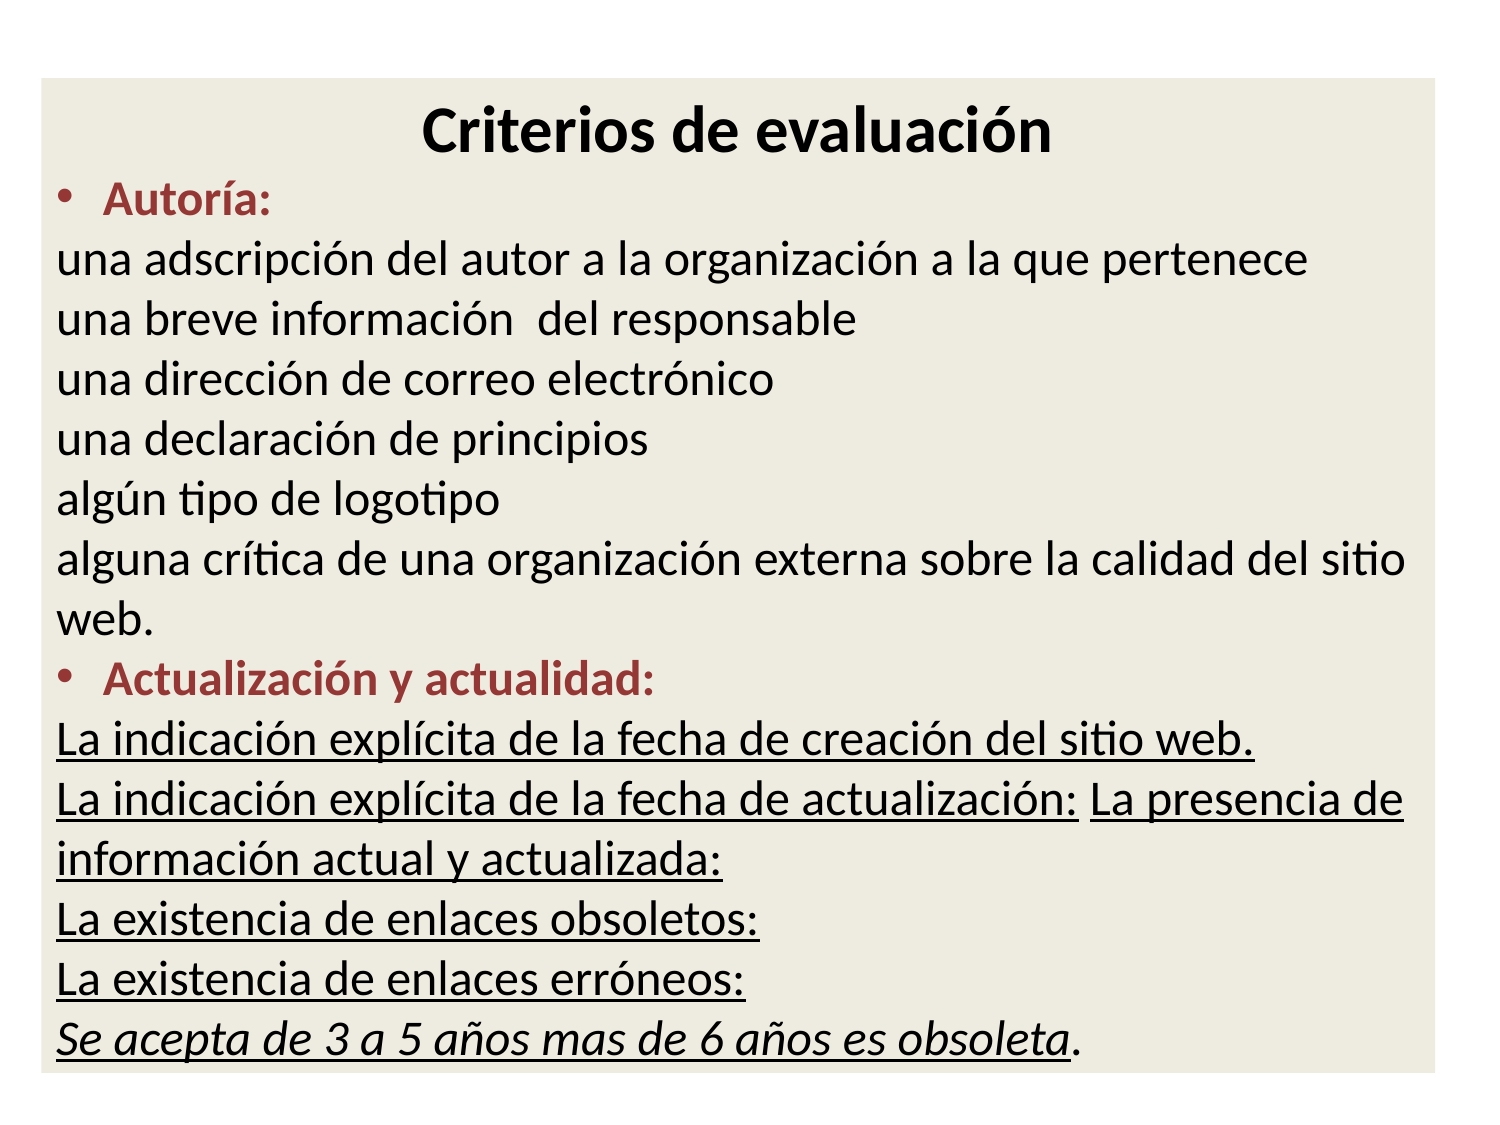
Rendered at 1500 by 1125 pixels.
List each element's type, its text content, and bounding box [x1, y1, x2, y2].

text_box Criterios de evaluación Autoría: una adscripción del autor a la organización a la que pertenece una breve información del responsable una dirección de correo electrónico una declaración de principios algún tipo de logotipo alguna crítica de una organización externa sobre la calidad del sitio web. Actualización y actualidad: La indicación explícita de la fecha de creación del sitio web. La indicación explícita de la fecha de actualización: La presencia de información actual y actualizada: La existencia de enlaces obsoletos: La existencia de enlaces erróneos: Se acepta de 3 a 5 años mas de 6 años es obsoleta. [41, 78, 1436, 1073]
